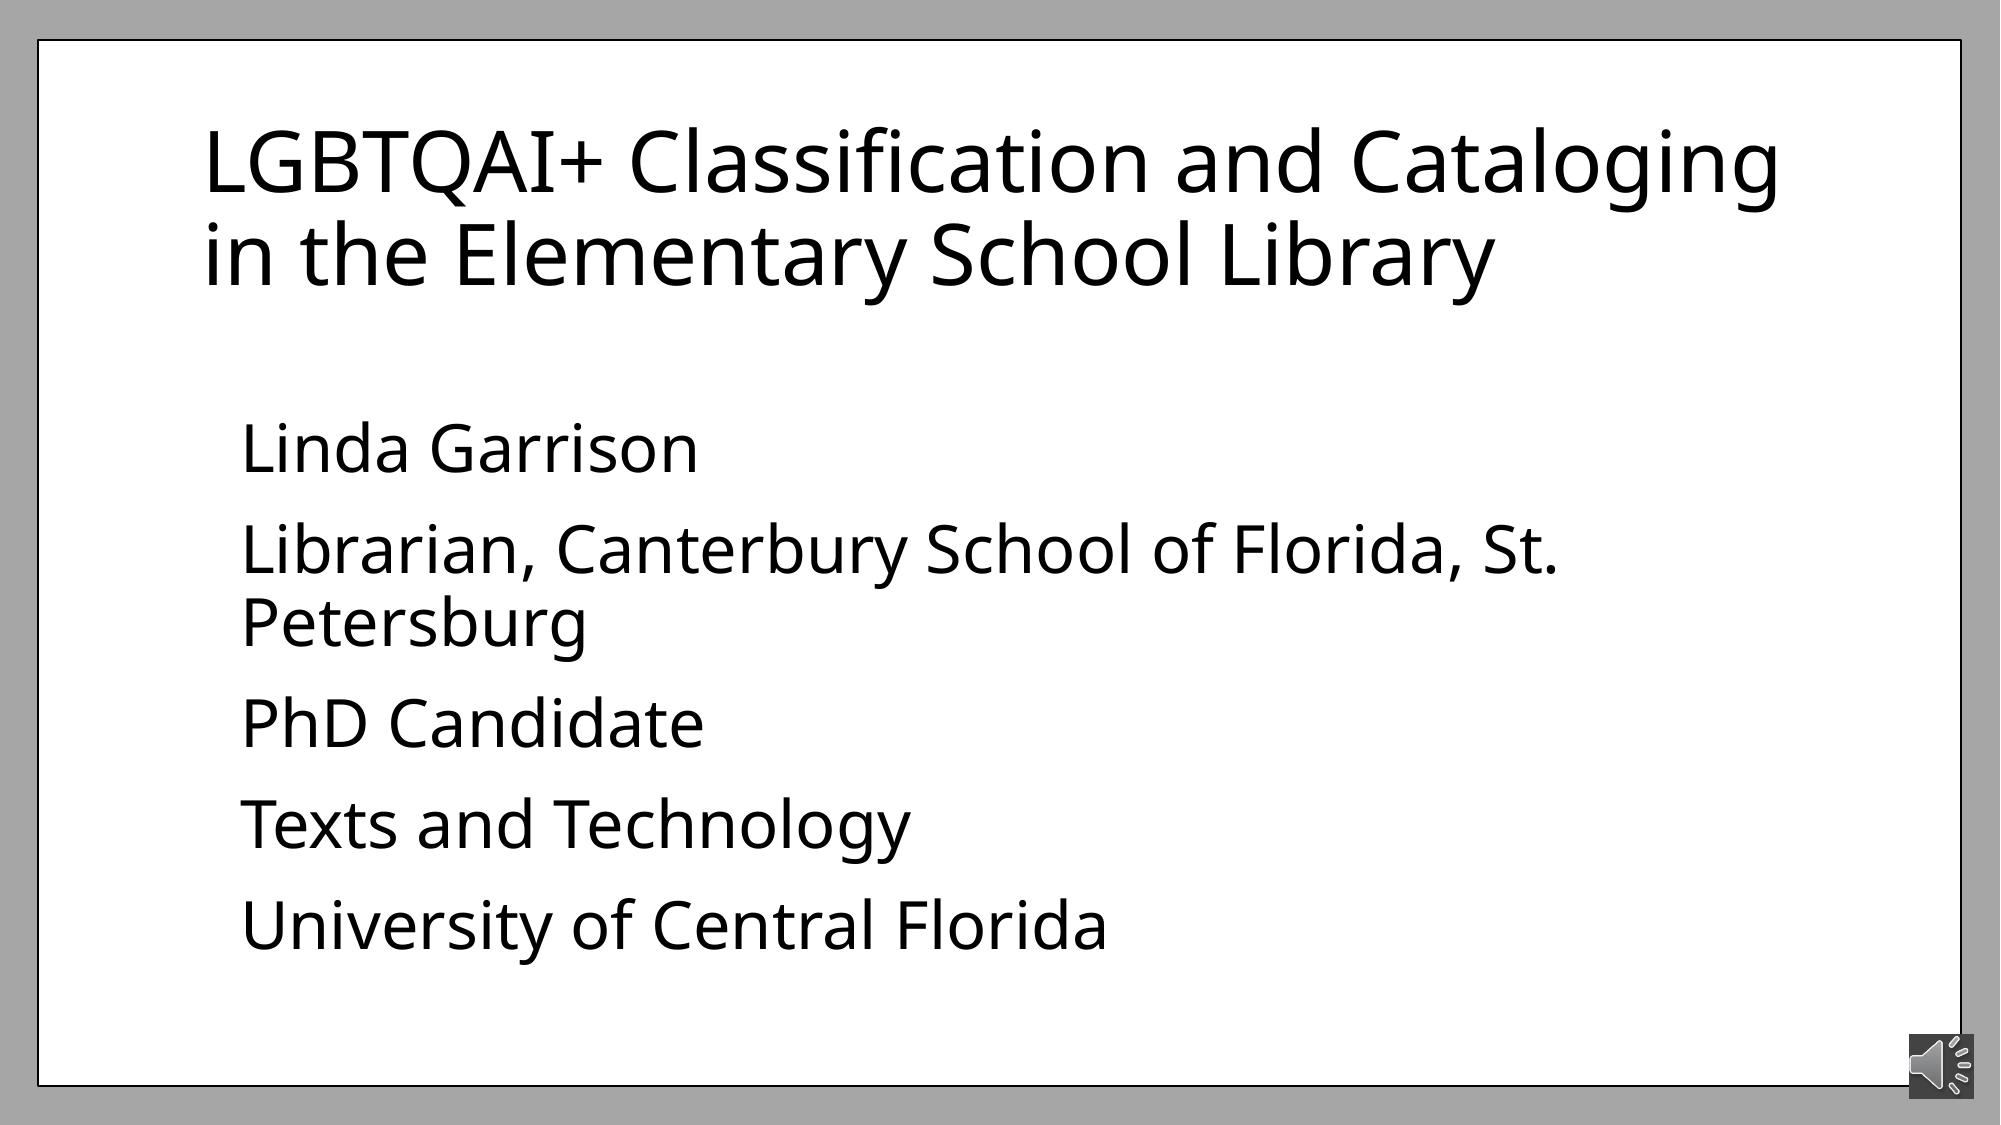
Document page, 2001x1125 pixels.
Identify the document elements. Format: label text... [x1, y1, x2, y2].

list Linda Garrison Librarian, Canterbury School of Florida, St. Petersburg PhD Candidate Texts and Technology University of Central Florida [225, 407, 1800, 996]
picture [1907, 1033, 1976, 1101]
title LGBTQAI+ Classification and Cataloging in the Elementary School Library [187, 99, 1808, 323]
